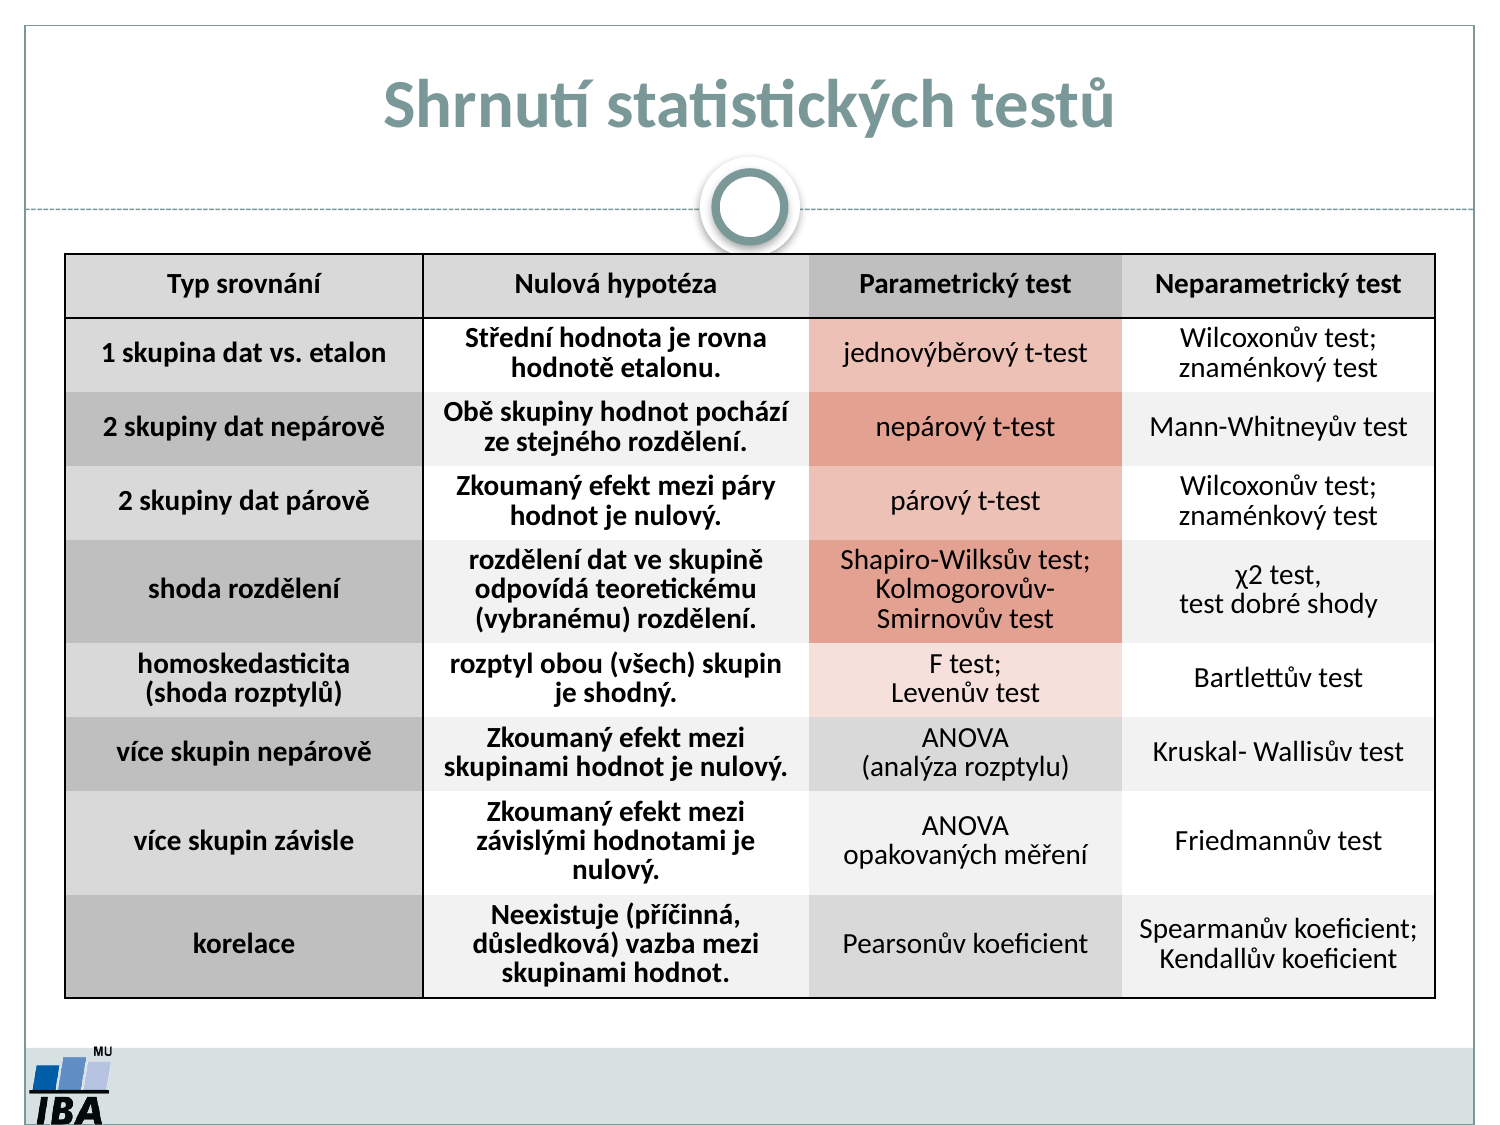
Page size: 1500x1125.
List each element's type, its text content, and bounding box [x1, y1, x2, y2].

table_cell jednovýběrový t-test [809, 319, 1122, 392]
table_cell 2 skupiny dat nepárově [66, 392, 422, 466]
table_cell homoskedasticita (shoda rozptylů) [66, 643, 422, 717]
table_cell 1 skupina dat vs. etalon [66, 319, 422, 392]
table_cell Obě skupiny hodnot pochází ze stejného rozdělení. [424, 392, 809, 466]
table_cell Mann-Whitneyův test [1122, 392, 1434, 466]
table_cell rozptyl obou (všech) skupin je shodný. [424, 643, 809, 717]
table_cell rozdělení dat ve skupině odpovídá teoretickému (vybranému) rozdělení. [424, 540, 809, 643]
title Shrnutí statistických testů [112, 77, 1389, 150]
table_cell Spearmanův koeficient; Kendallův koeficient [1122, 895, 1434, 997]
table_cell Zkoumaný efekt mezi závislými hodnotami je nulový. [424, 791, 809, 895]
table_cell více skupin závisle [66, 791, 422, 895]
table_cell Shapiro-Wilksův test; Kolmogorovův-Smirnovův test [809, 540, 1122, 643]
table_cell Zkoumaný efekt mezi páry hodnot je nulový. [424, 466, 809, 540]
table_cell Střední hodnota je rovna hodnotě etalonu. [424, 319, 809, 392]
table_header Typ srovnání [66, 255, 422, 317]
table_cell shoda rozdělení [66, 540, 422, 643]
table_cell více skupin nepárově [66, 717, 422, 791]
table_cell χ2 test, test dobré shody [1122, 540, 1434, 643]
table_cell Bartlettův test [1122, 643, 1434, 717]
table_cell 2 skupiny dat párově [66, 466, 422, 540]
table_cell Kruskal- Wallisův test [1122, 717, 1434, 791]
picture [29, 1046, 112, 1125]
table_header Nulová hypotéza [424, 255, 809, 317]
table_cell Zkoumaný efekt mezi skupinami hodnot je nulový. [424, 717, 809, 791]
table_cell ANOVA (analýza rozptylu) [809, 717, 1122, 791]
table_header Neparametrický test [1122, 255, 1434, 317]
table_cell ANOVA opakovaných měření [809, 791, 1122, 895]
table_header Parametrický test [809, 255, 1122, 317]
table_cell Wilcoxonův test; znaménkový test [1122, 466, 1434, 540]
table_cell Friedmannův test [1122, 791, 1434, 895]
table_cell nepárový t-test [809, 392, 1122, 466]
table_cell korelace [66, 895, 422, 997]
table_cell Neexistuje (příčinná, důsledková) vazba mezi skupinami hodnot. [424, 895, 809, 997]
table_cell Pearsonův koeficient [809, 895, 1122, 997]
table_cell Wilcoxonův test; znaménkový test [1122, 319, 1434, 392]
table_cell párový t-test [809, 466, 1122, 540]
table_cell F test; Levenův test [809, 643, 1122, 717]
